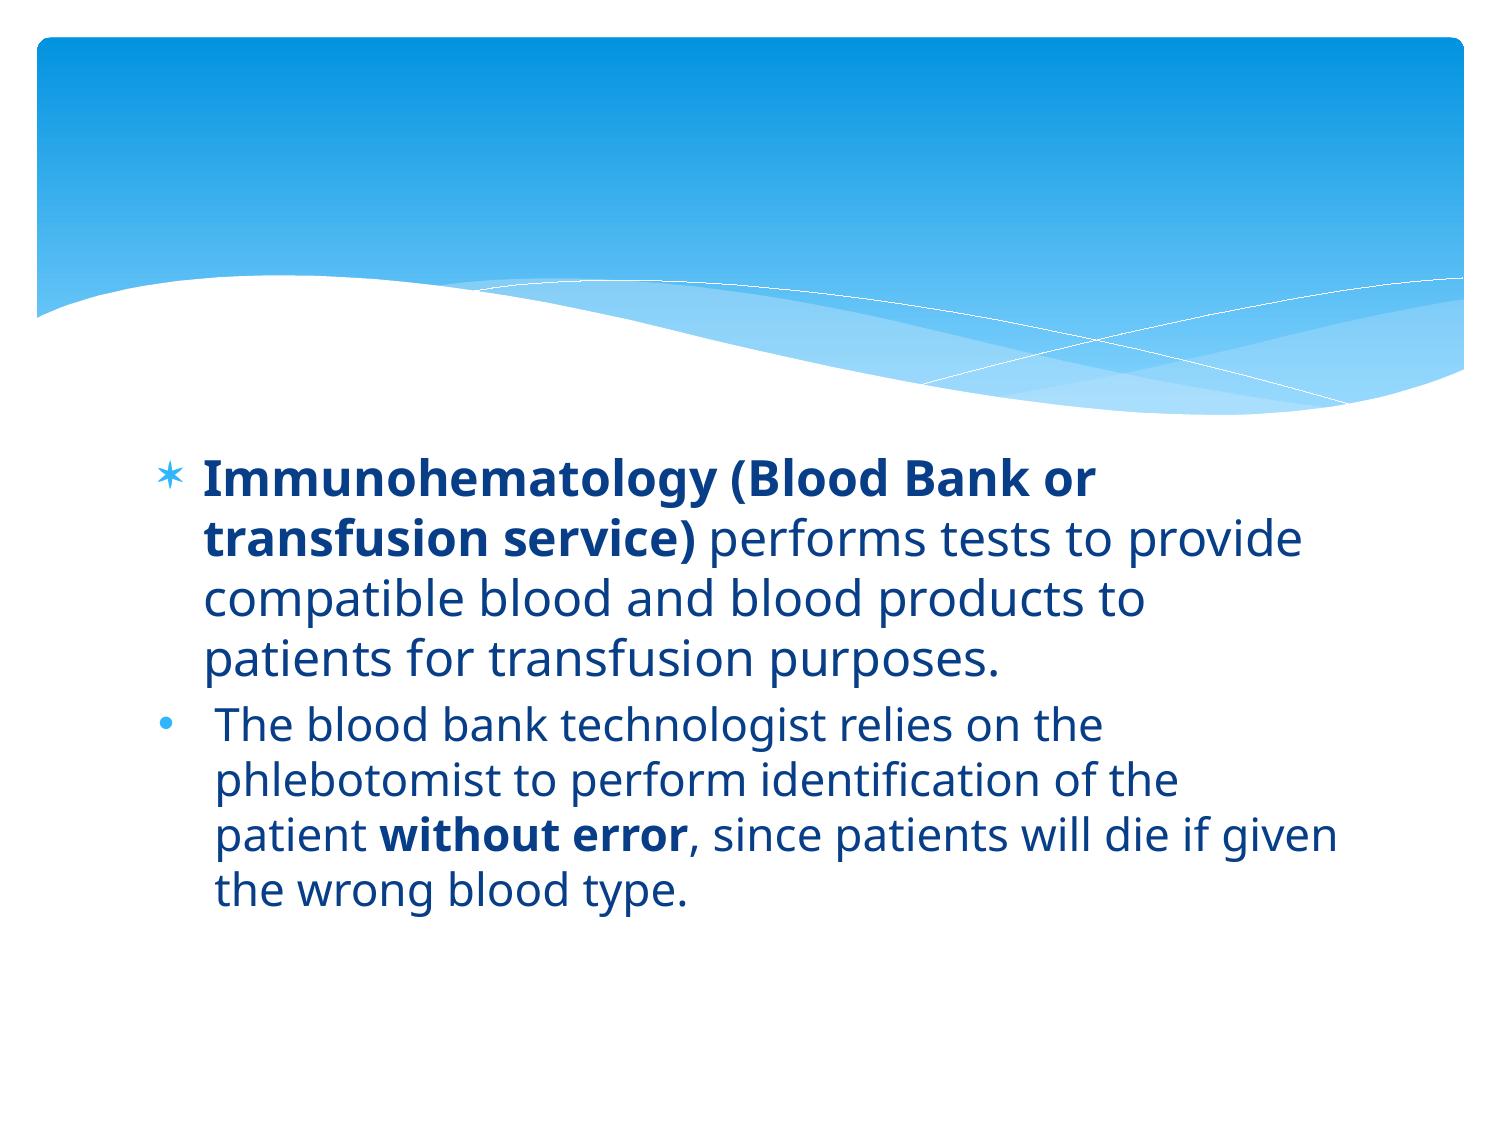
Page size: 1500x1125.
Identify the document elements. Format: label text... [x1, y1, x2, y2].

list Immunohematology (Blood Bank or transfusion service) performs tests to provide compatible blood and blood products to patients for transfusion purposes. The blood bank technologist relies on the phlebotomist to perform identification of the patient without error, since patients will die if given the wrong blood type. [143, 438, 1359, 1005]
